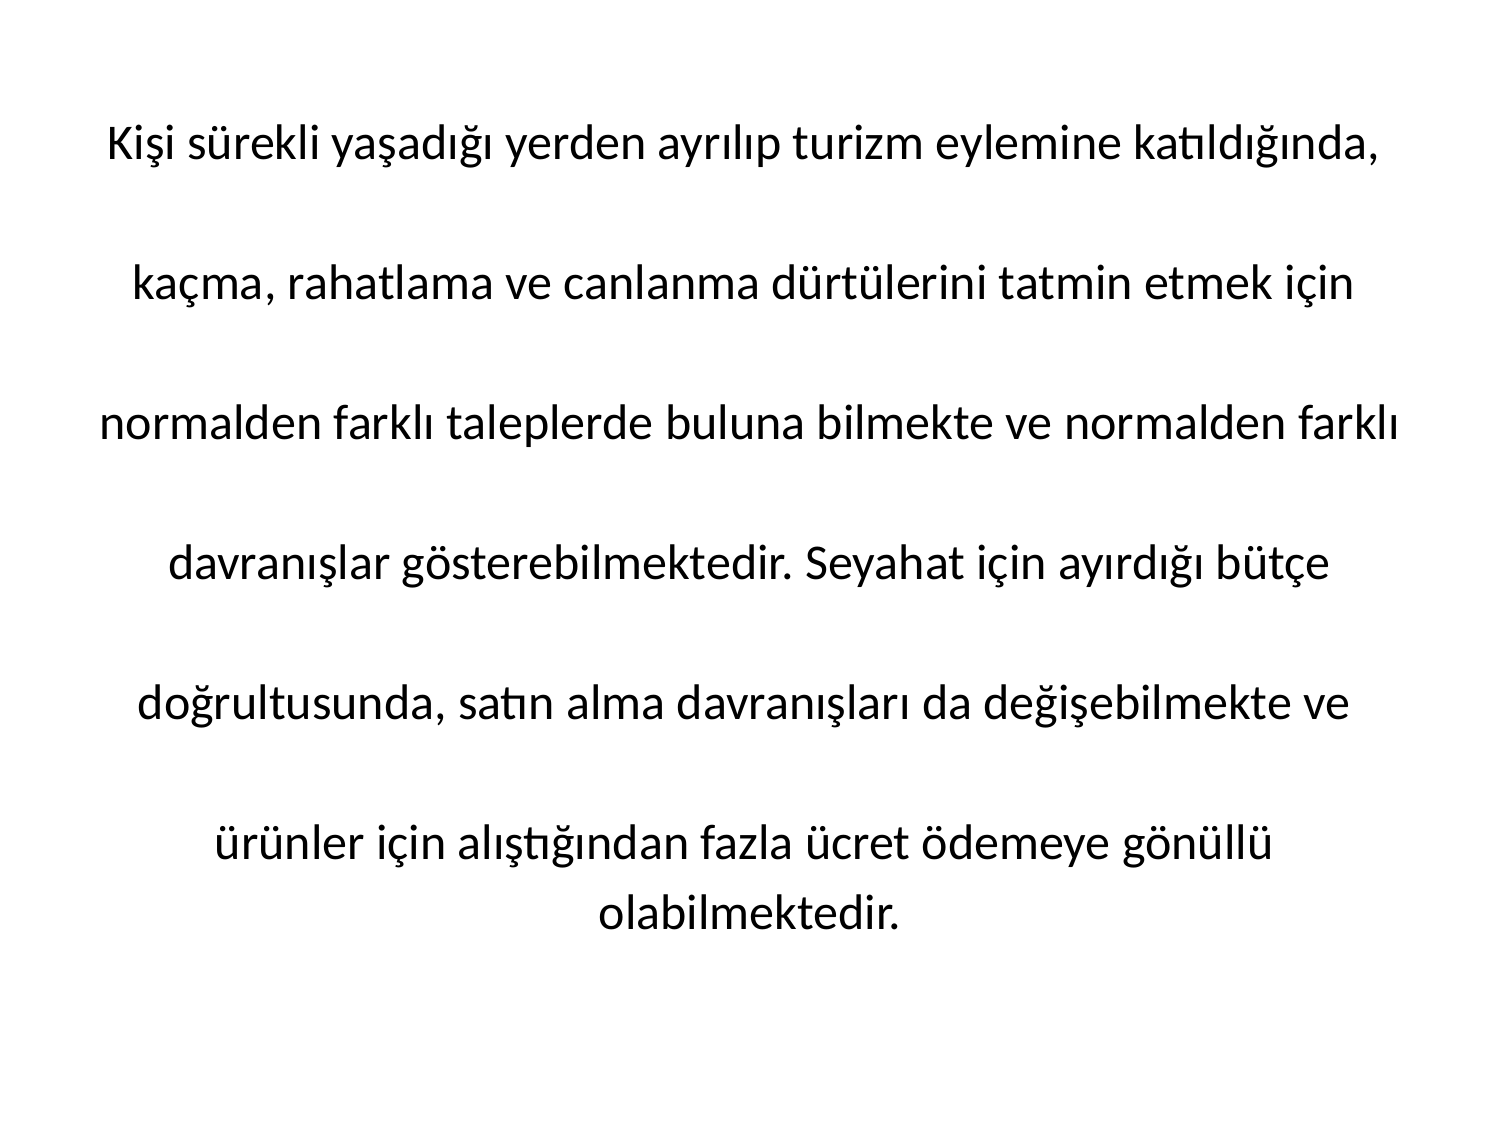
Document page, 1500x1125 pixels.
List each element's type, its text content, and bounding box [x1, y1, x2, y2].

list Kişi sürekli yaşadığı yerden ayrılıp turizm eylemine katıldığında, kaçma, rahatlama ve canlanma dürtülerini tatmin etmek için normalden farklı taleplerde buluna bilmekte ve normalden farklı davranışlar gösterebilmektedir. Seyahat için ayırdığı bütçe doğrultusunda, satın alma davranışları da değişebilmekte ve ürünler için alıştığından fazla ücret ödemeye gönüllü olabilmektedir. [75, 101, 1425, 1005]
